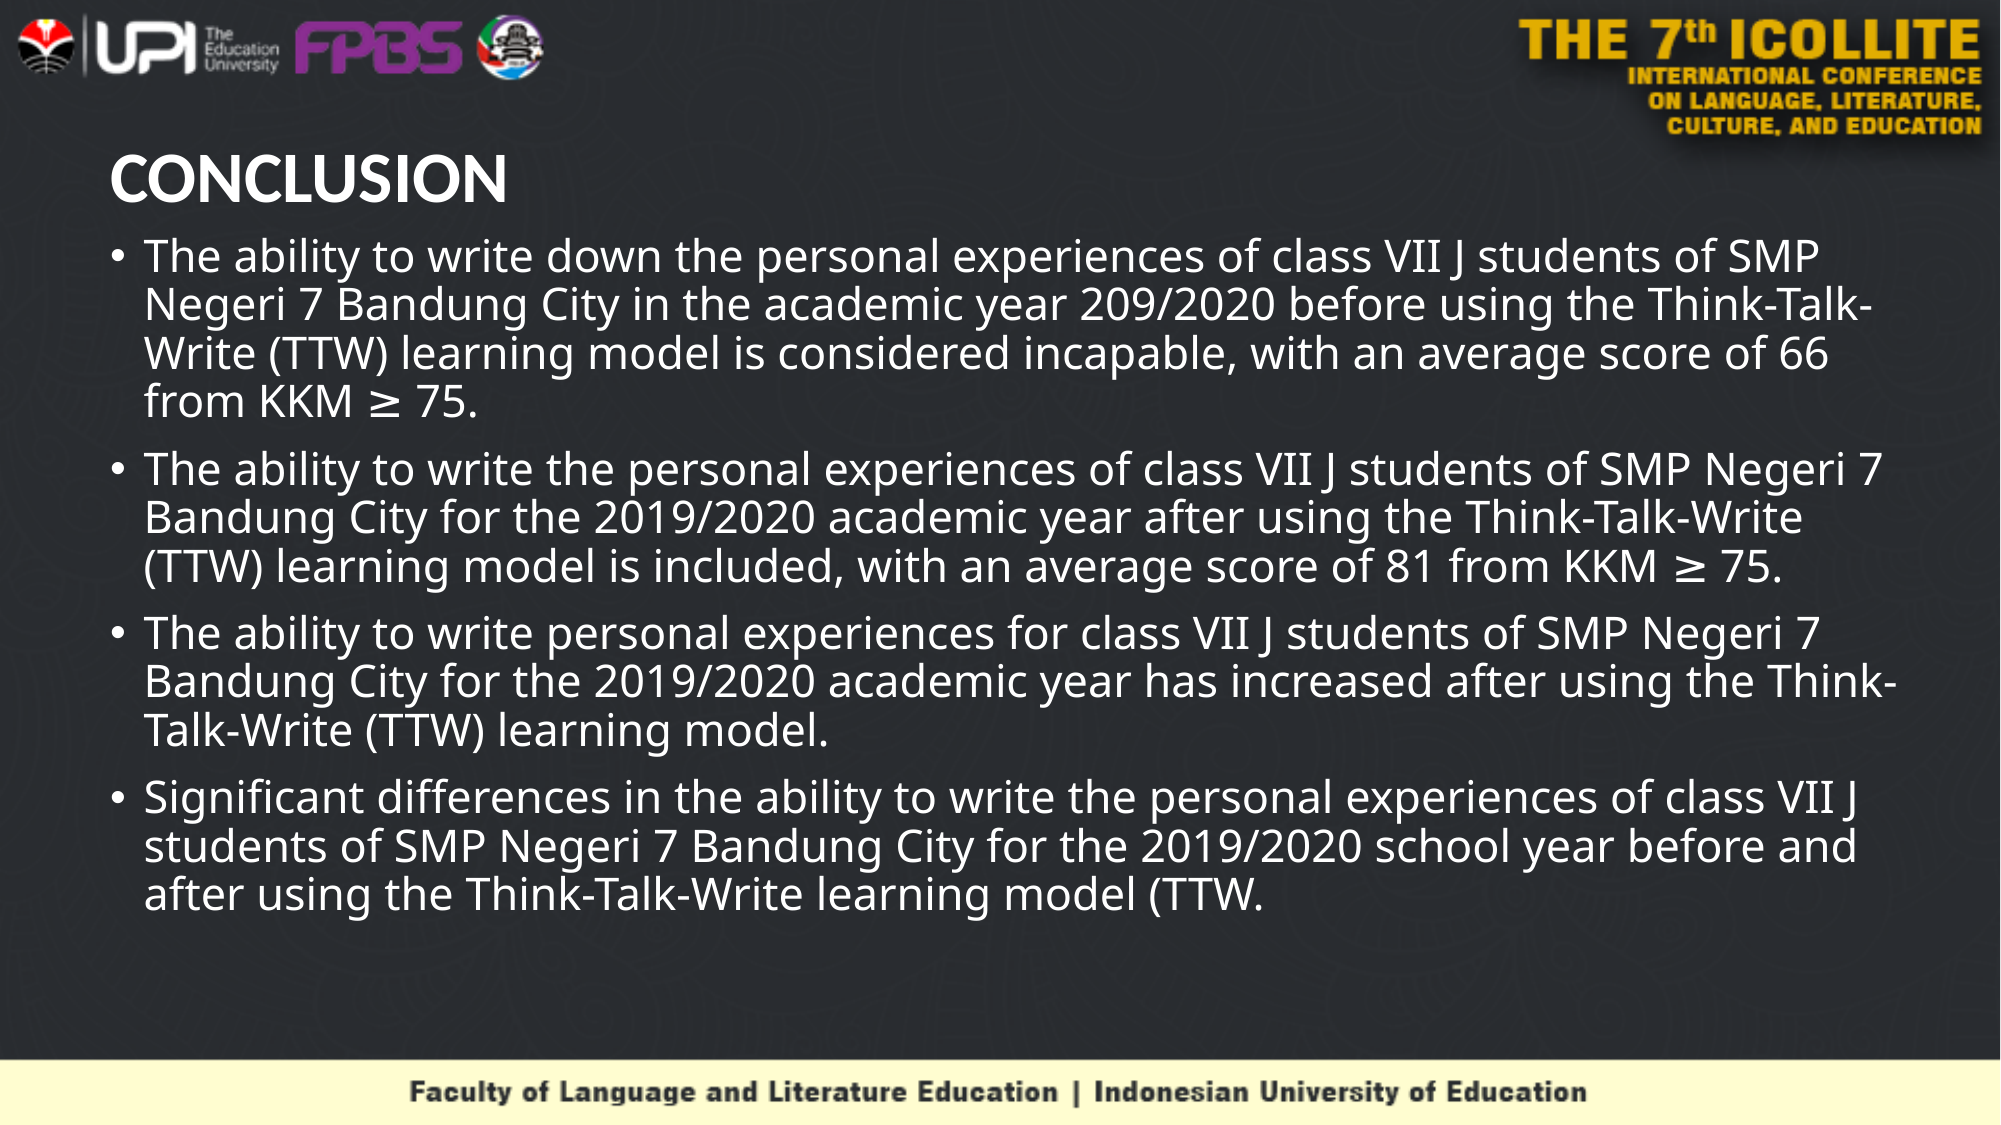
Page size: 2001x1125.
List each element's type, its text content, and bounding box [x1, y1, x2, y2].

title CONCLUSION [95, 131, 1821, 225]
list The ability to write down the personal experiences of class VII J students of SMP Negeri 7 Bandung City in the academic year 209/2020 before using the Think-Talk-Write (TTW) learning model is considered incapable, with an average score of 66 from KKM ≥ 75. The ability to write the personal experiences of class VII J students of SMP Negeri 7 Bandung City for the 2019/2020 academic year after using the Think-Talk-Write (TTW) learning model is included, with an average score of 81 from KKM ≥ 75. The ability to write personal experiences for class VII J students of SMP Negeri 7 Bandung City for the 2019/2020 academic year has increased after using the Think-Talk-Write (TTW) learning model. Significant differences in the ability to write the personal experiences of class VII J students of SMP Negeri 7 Bandung City for the 2019/2020 school year before and after using the Think-Talk-Write learning model (TTW. [95, 225, 1913, 940]
picture [0, 0, 2001, 1125]
